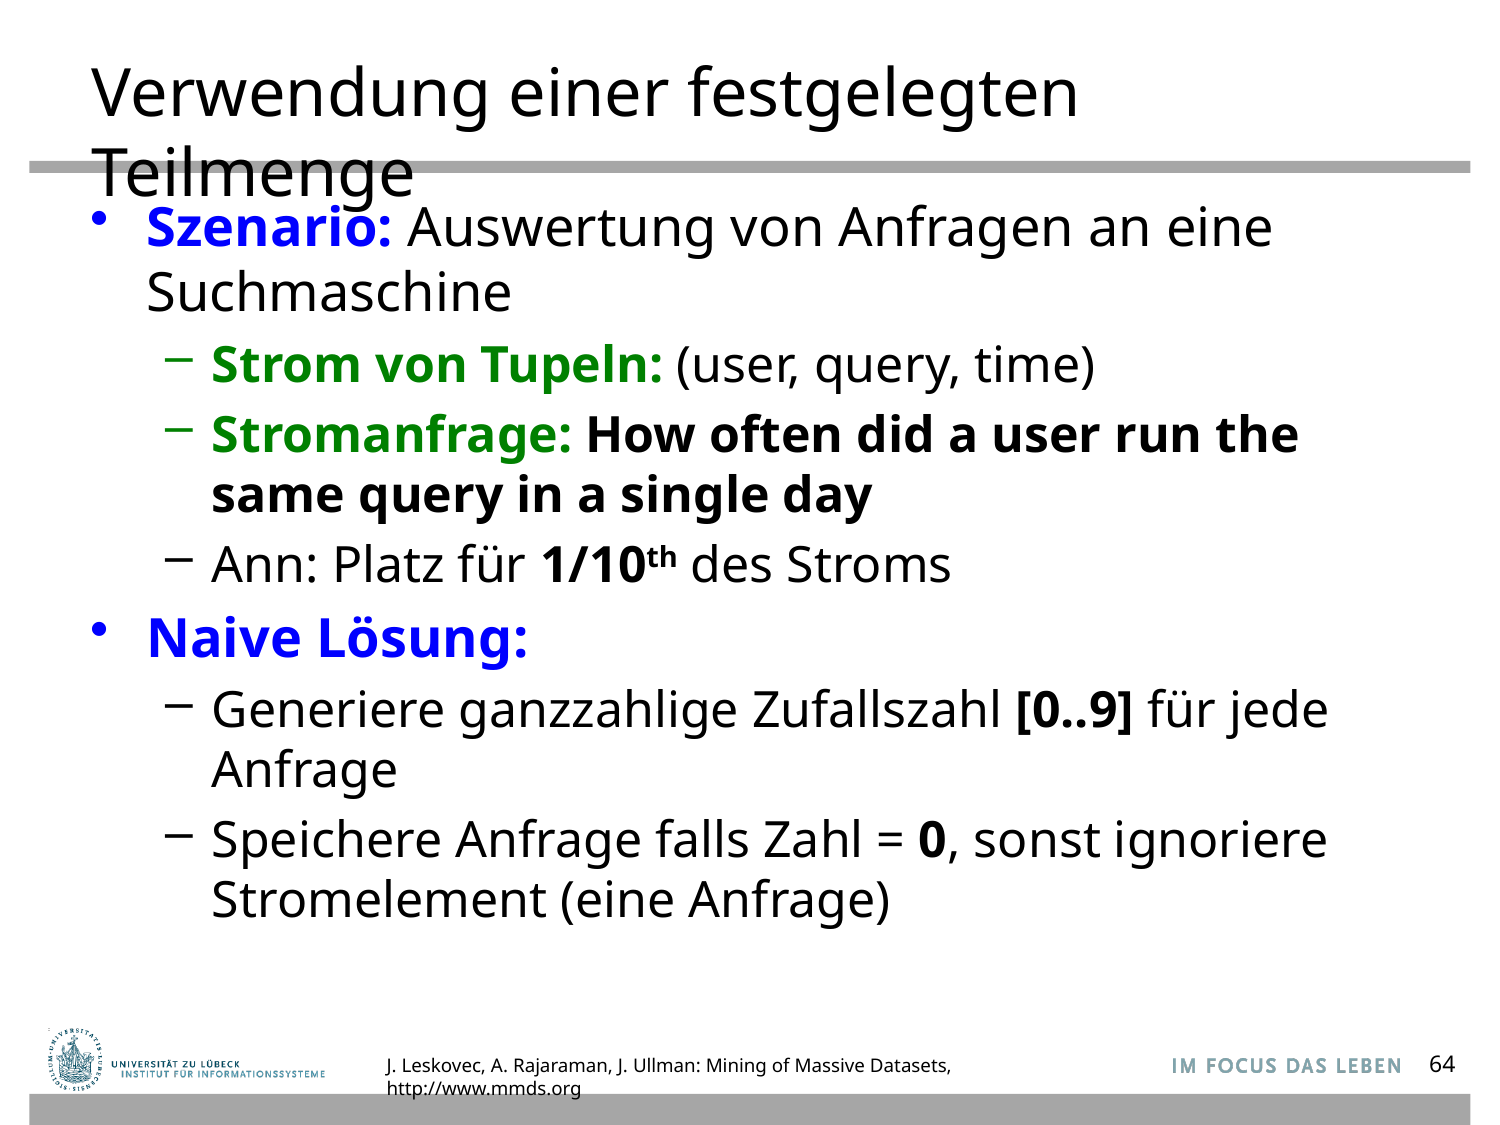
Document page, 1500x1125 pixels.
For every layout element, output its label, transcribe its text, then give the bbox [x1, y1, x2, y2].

list Szenario: Auswertung von Anfragen an eine Suchmaschine Strom von Tupeln: (user, query, time) Stromanfrage: How often did a user run the same query in a single day Ann: Platz für 1/10th des Stroms Naive Lösung: Generiere ganzzahlige Zufallszahl [0..9] für jede Anfrage Speichere Anfrage falls Zahl = 0, sonst ignoriere Stromelement (eine Anfrage) [75, 184, 1425, 1000]
footer J. Leskovec, A. Rajaraman, J. Ullman: Mining of Massive Datasets, http://www.mmds.org [371, 1046, 1152, 1094]
slide_number 64 [1305, 1050, 1471, 1083]
picture [1173, 1058, 1305, 1073]
title Verwendung einer festgelegten Teilmenge [76, 42, 1427, 126]
